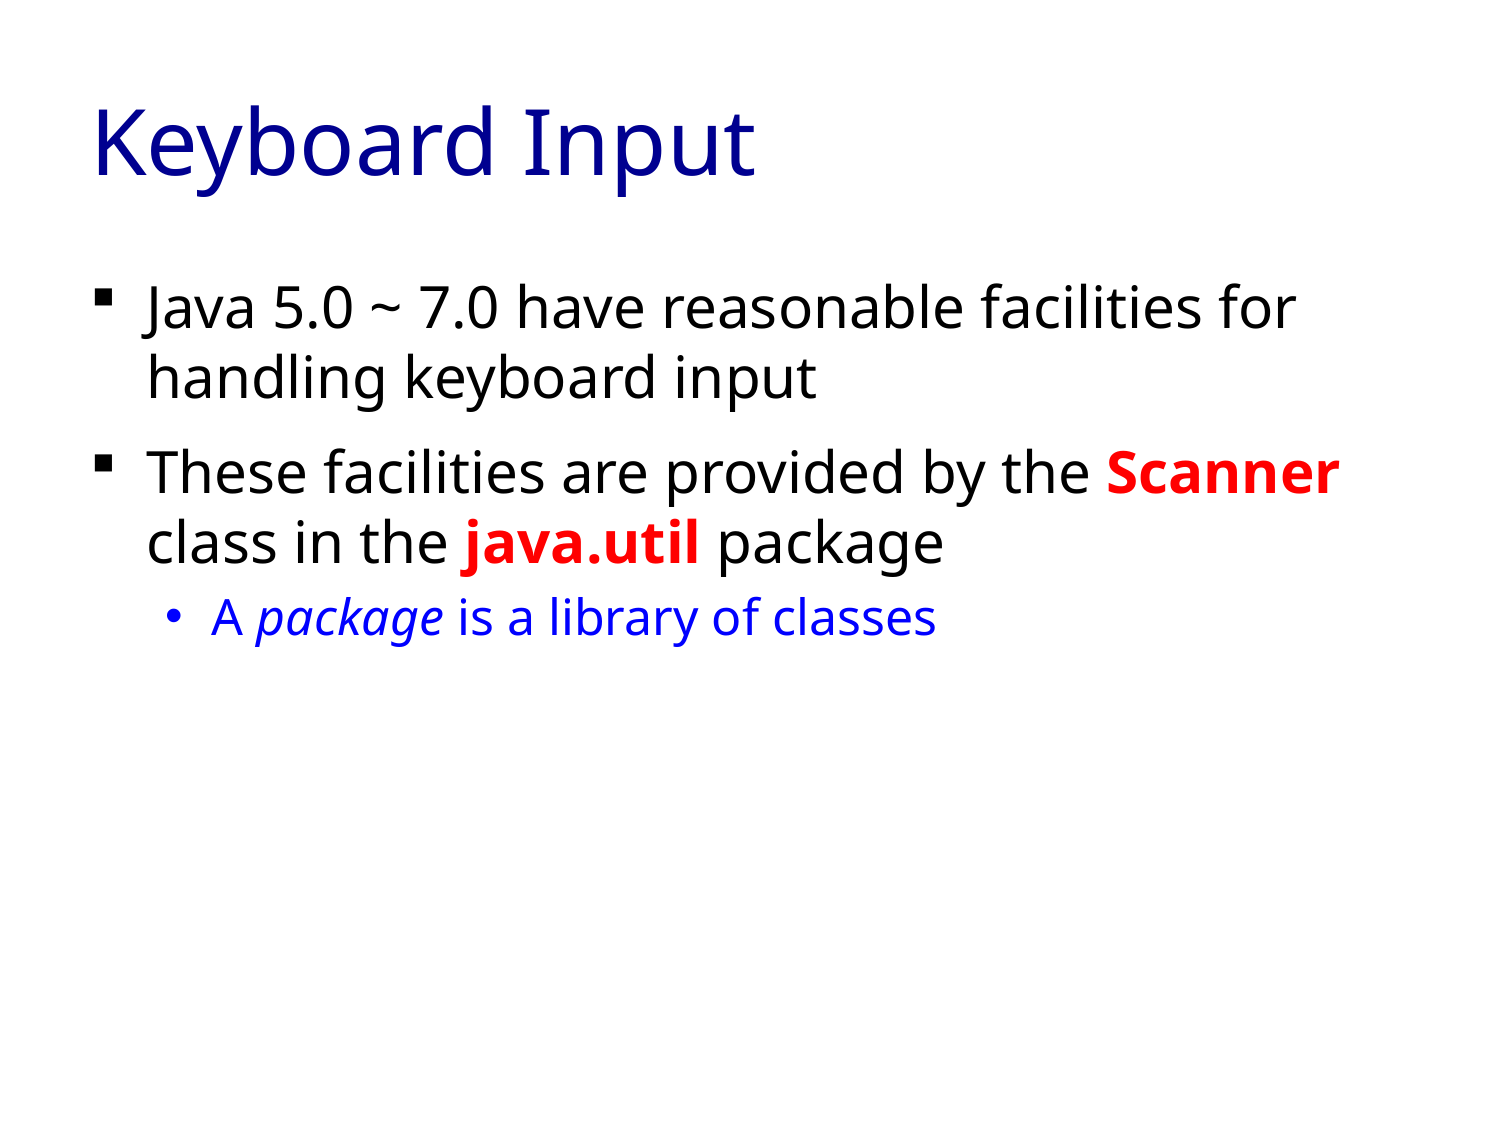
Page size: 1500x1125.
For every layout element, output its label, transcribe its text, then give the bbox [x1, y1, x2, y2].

list Java 5.0 ~ 7.0 have reasonable facilities for handling keyboard input These facilities are provided by the Scanner class in the java.util package A package is a library of classes [75, 262, 1425, 1005]
title Keyboard Input [75, 45, 1425, 233]
